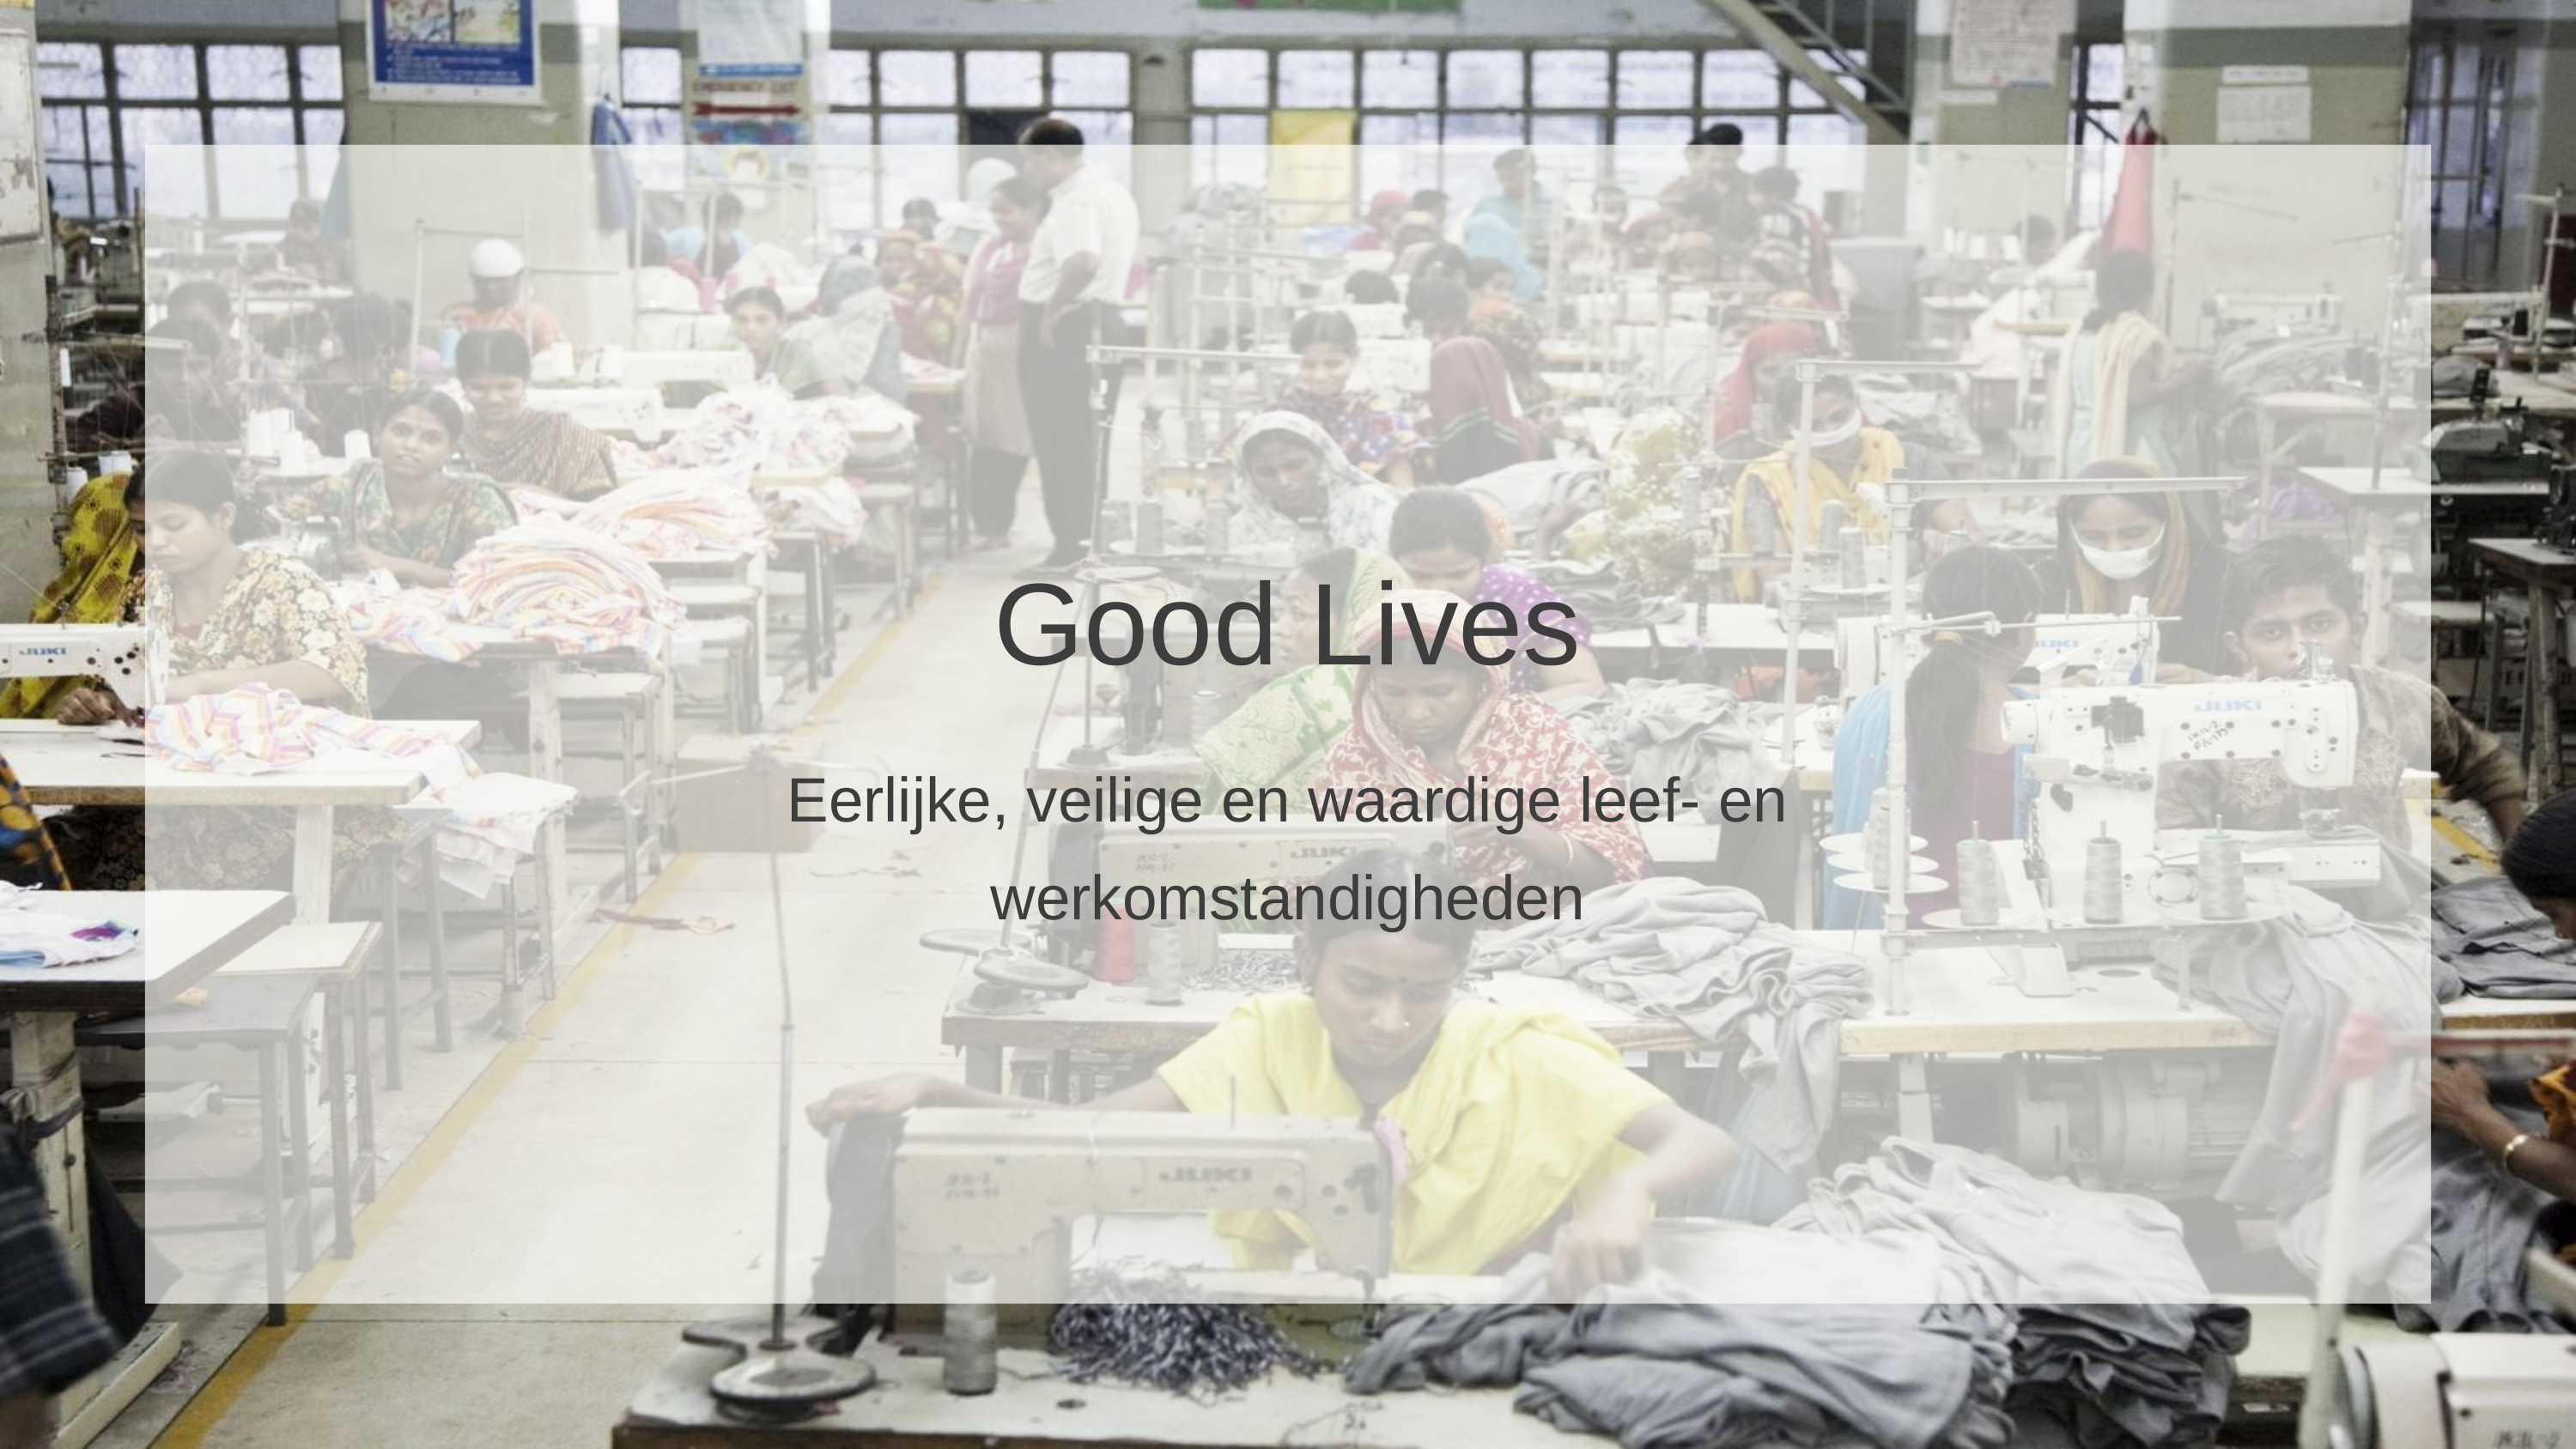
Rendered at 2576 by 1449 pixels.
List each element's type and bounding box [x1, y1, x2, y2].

text_box [144, 144, 2432, 1304]
text_box [341, 520, 2235, 898]
picture [0, 0, 2576, 1449]
